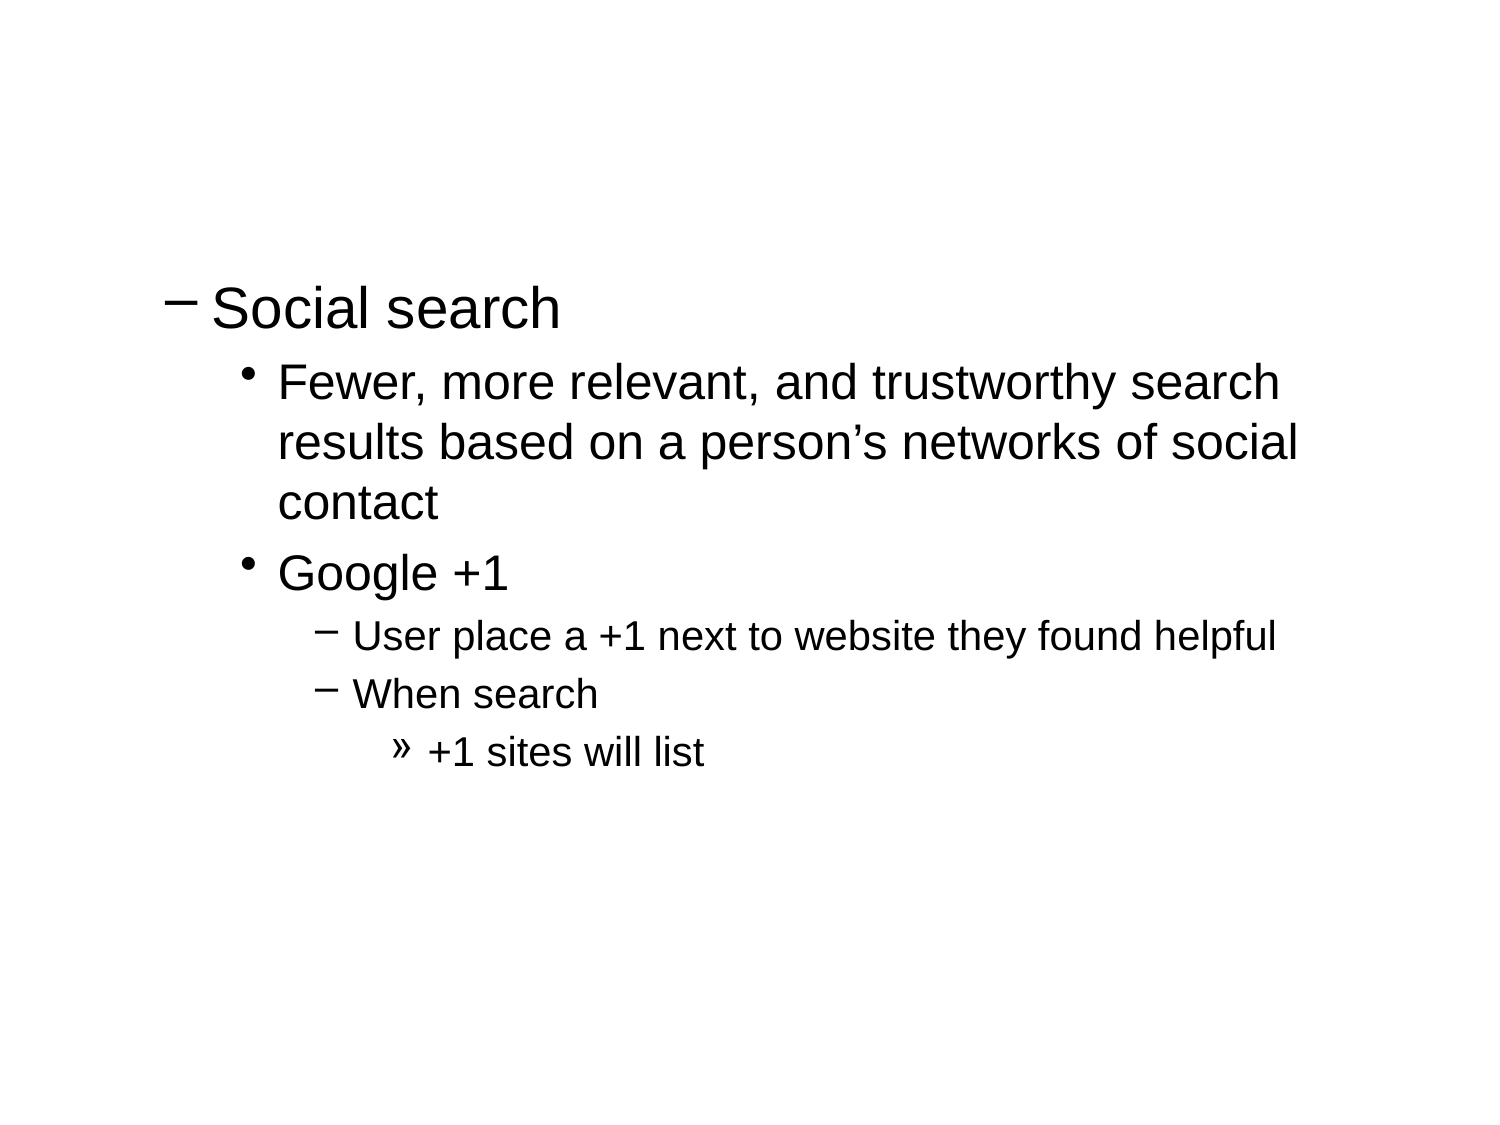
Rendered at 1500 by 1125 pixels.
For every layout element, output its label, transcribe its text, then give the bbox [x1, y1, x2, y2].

list Social search Fewer, more relevant, and trustworthy search results based on a person’s networks of social contact Google +1 User place a +1 next to website they found helpful When search +1 sites will list [75, 262, 1425, 1005]
